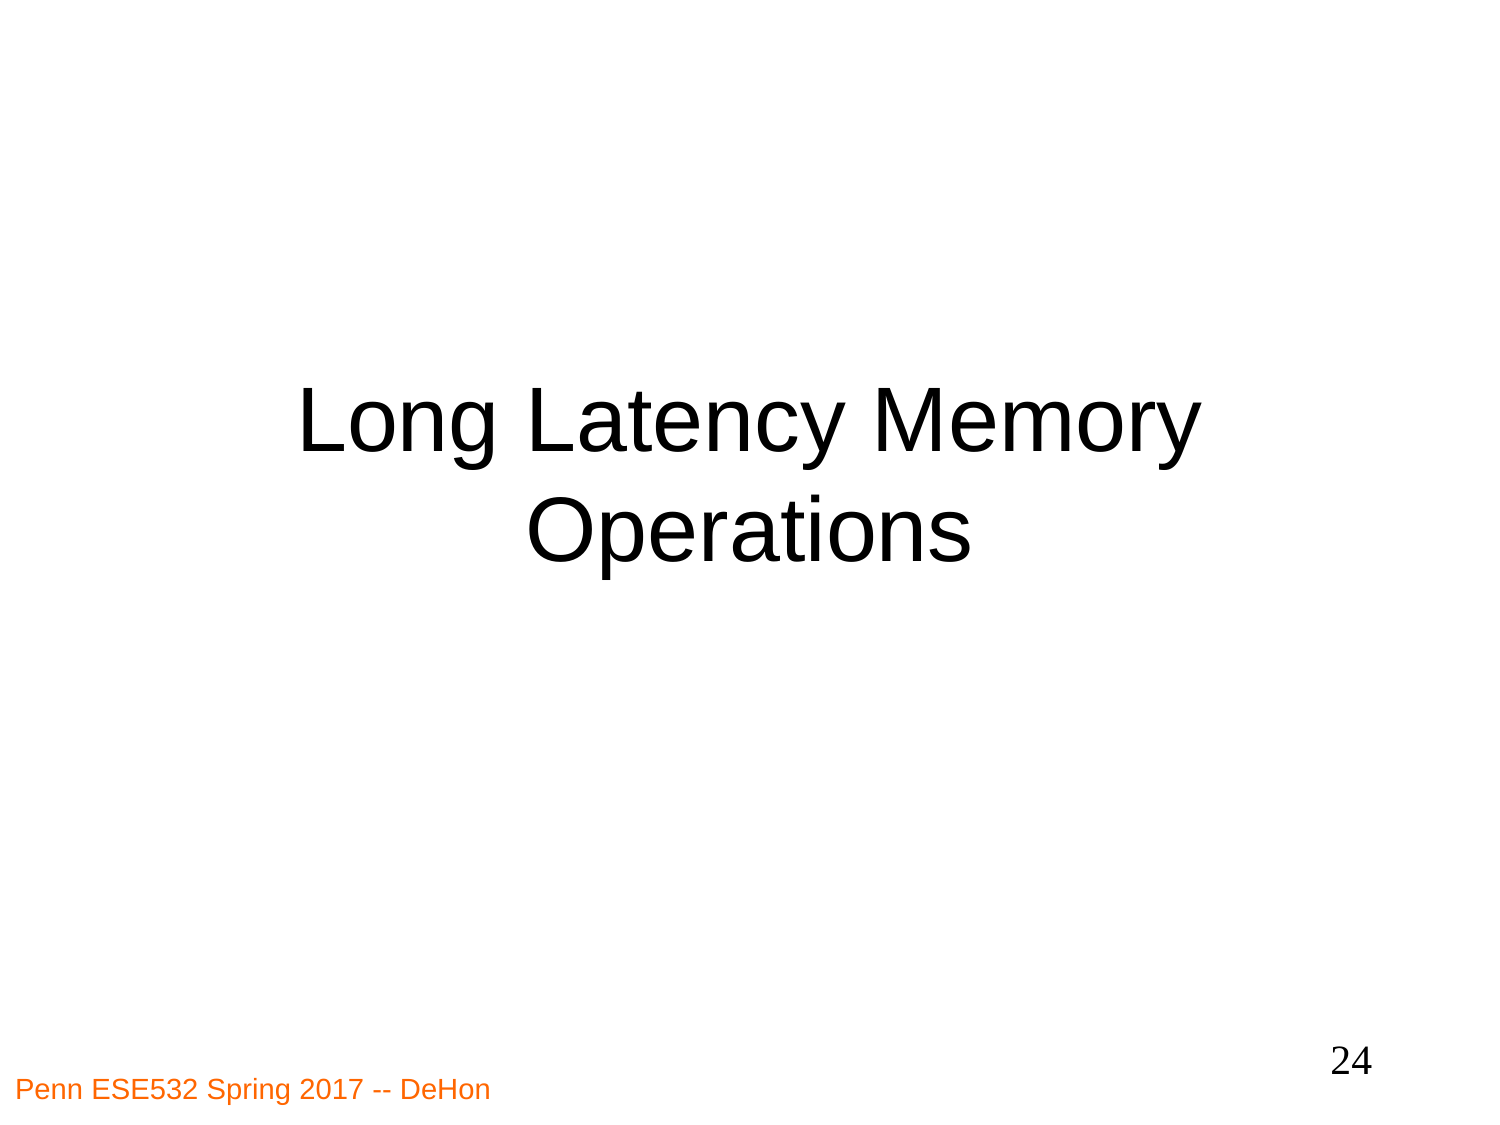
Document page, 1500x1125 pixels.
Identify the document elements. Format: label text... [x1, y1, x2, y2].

title Long Latency Memory Operations [112, 349, 1388, 591]
slide_number Penn ESE532 Spring 2017 -- DeHon [0, 1062, 688, 1125]
slide_number 24 [1074, 1024, 1388, 1101]
